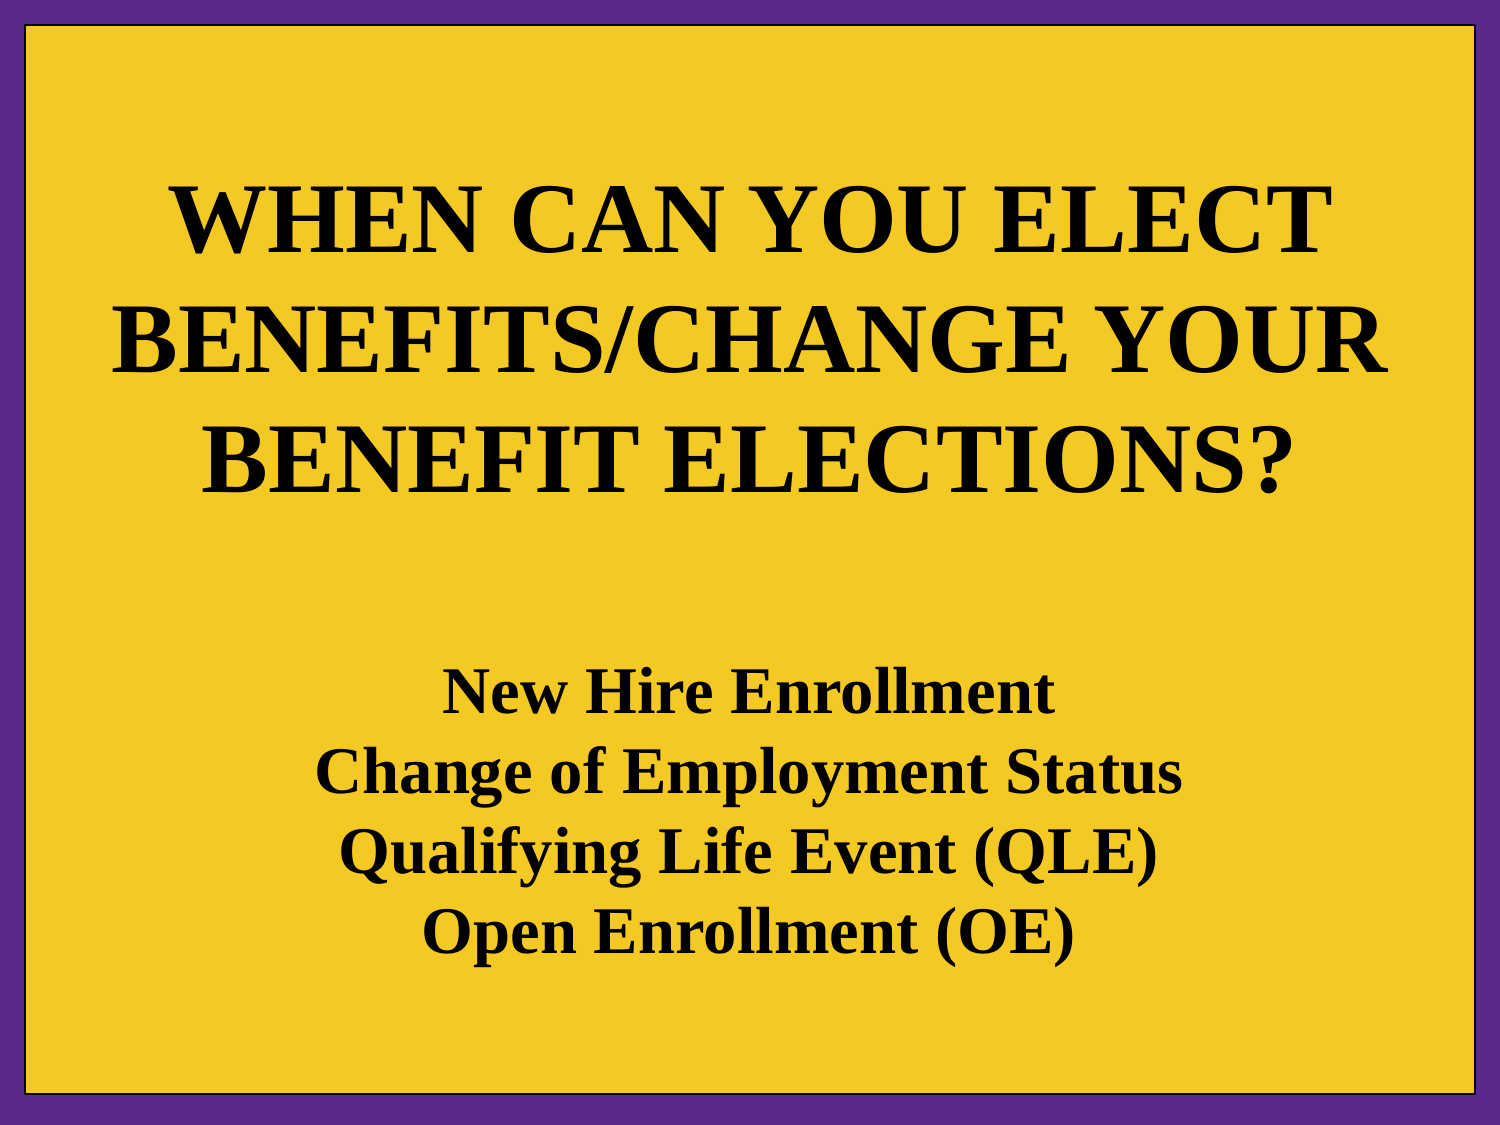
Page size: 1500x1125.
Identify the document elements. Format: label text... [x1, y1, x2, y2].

text_box WHEN CAN YOU ELECT BENEFITS/CHANGE YOUR BENEFIT ELECTIONS? New Hire Enrollment Change of Employment Status Qualifying Life Event (QLE) Open Enrollment (OE) [24, 24, 1475, 1095]
